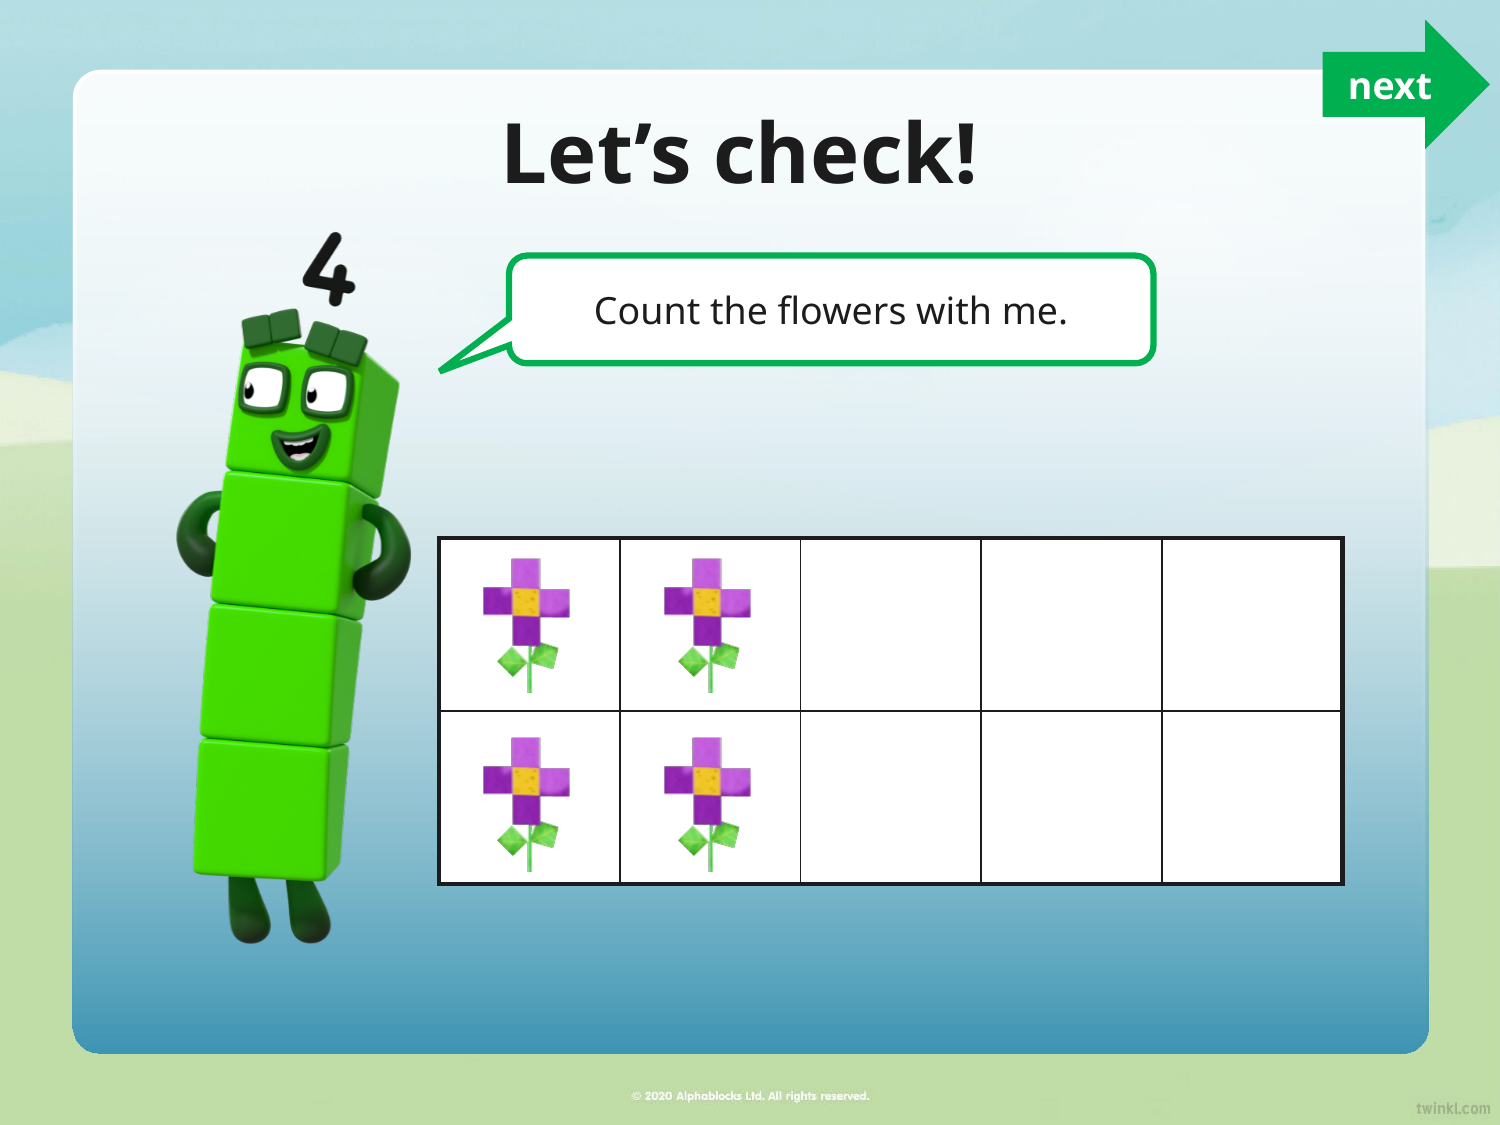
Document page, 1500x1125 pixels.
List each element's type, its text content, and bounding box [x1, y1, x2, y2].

text_box [71, 73, 1430, 1055]
table_header [441, 540, 619, 710]
text_box Count the flowers with me. [440, 254, 1155, 373]
text_box Let’s check! [486, 92, 1015, 208]
table_cell [1163, 712, 1340, 882]
table_cell [441, 712, 619, 882]
table_header [621, 540, 800, 710]
table_header [1163, 540, 1340, 710]
table_header [982, 540, 1161, 710]
table_cell [621, 712, 800, 882]
table_cell [801, 712, 980, 882]
table_cell [982, 712, 1161, 882]
text_box next [1321, 16, 1492, 152]
picture [0, 0, 1500, 1125]
table_header [801, 540, 980, 710]
